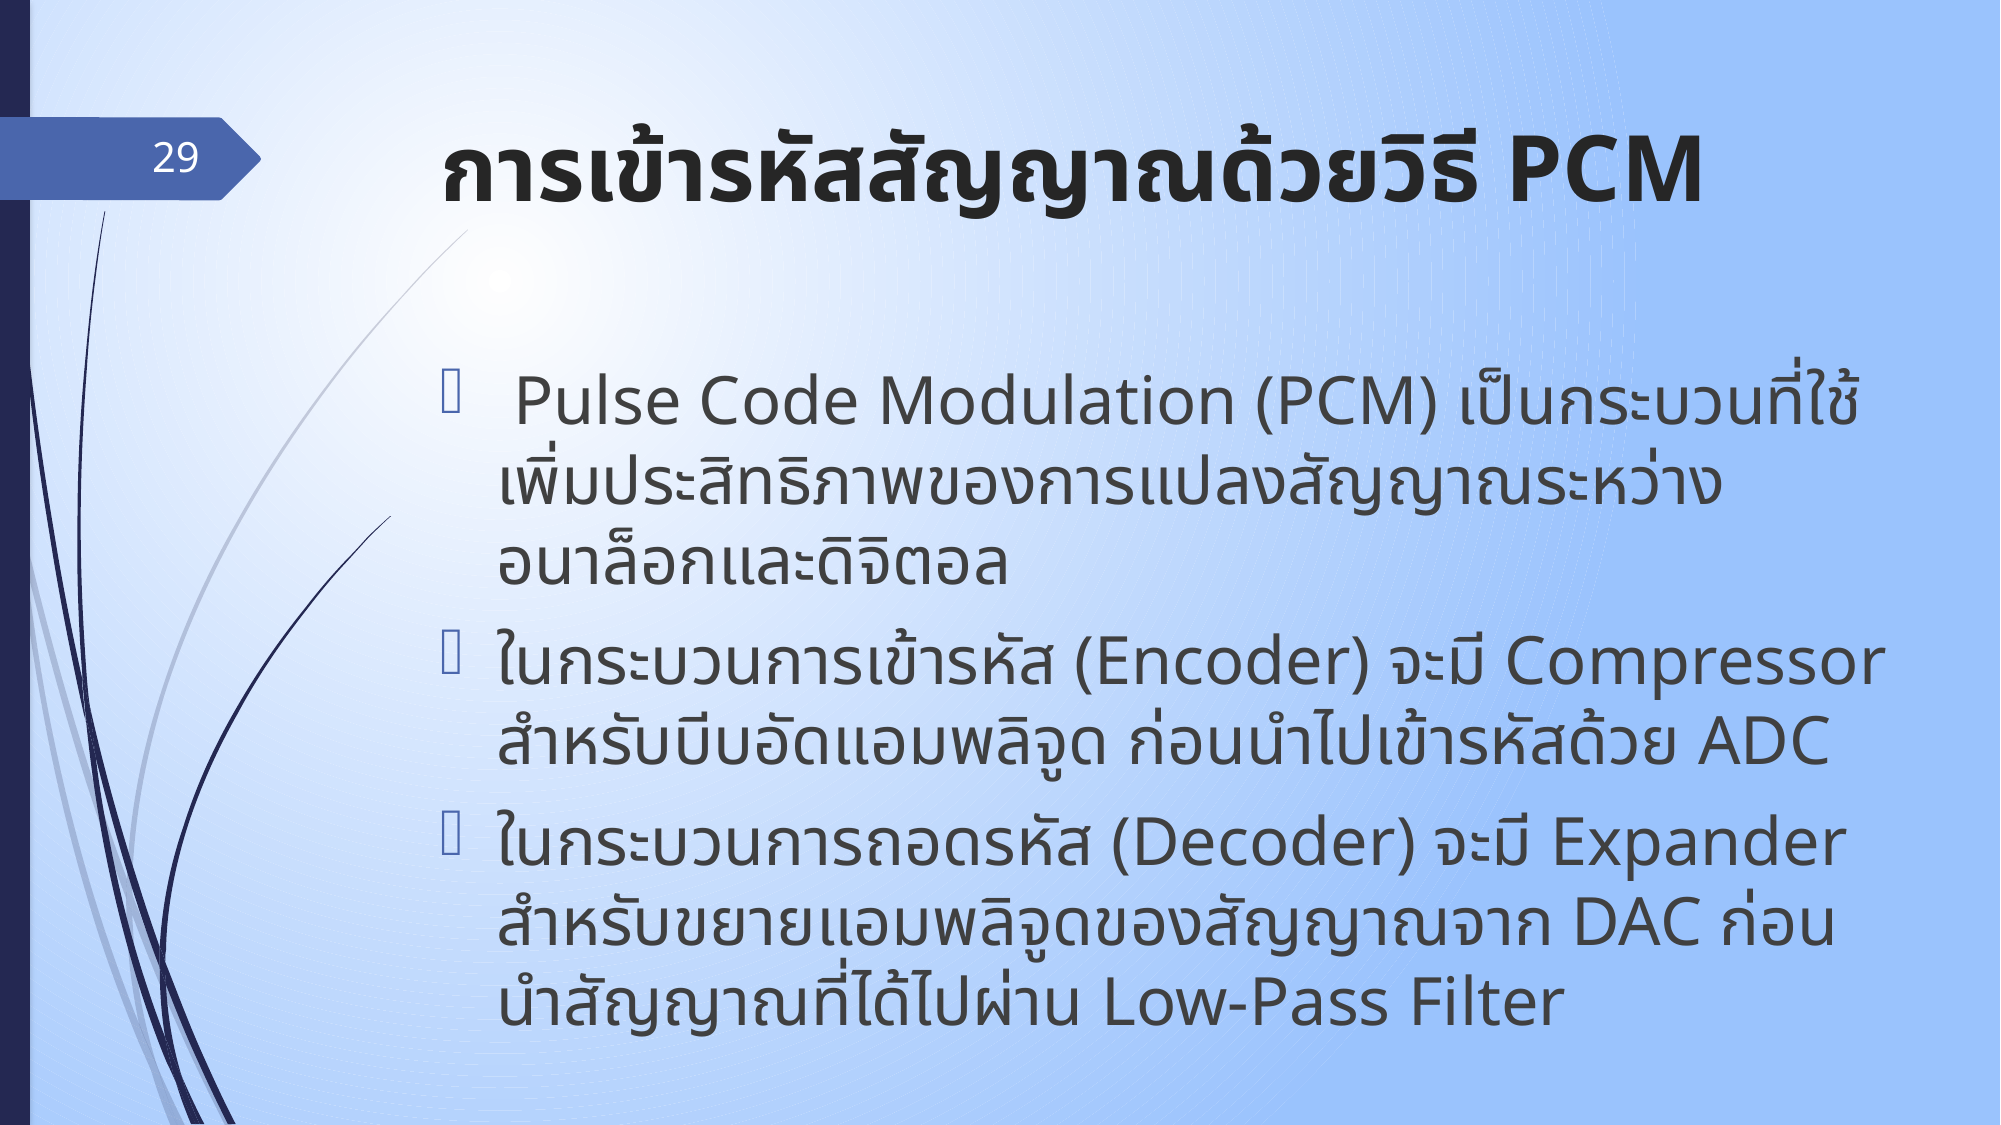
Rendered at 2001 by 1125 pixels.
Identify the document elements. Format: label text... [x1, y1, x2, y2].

title การเข้ารหัสสัญญาณด้วยวิธี PCM [425, 102, 1888, 313]
list Pulse Code Modulation (PCM) เป็นกระบวนที่ใช้เพิ่มประสิทธิภาพของการแปลงสัญญาณระหว่างอนาล็อกและดิจิตอล ในกระบวนการเข้ารหัส (Encoder) จะมี Compressor สำหรับบีบอัดแอมพลิจูด ก่อนนำไปเข้ารหัสด้วย ADC ในกระบวนการถอดรหัส (Decoder) จะมี Expander สำหรับขยายแอมพลิจูดของสัญญาณจาก DAC ก่อนนำสัญญาณที่ได้ไปผ่าน Low-Pass Filter [424, 350, 1915, 970]
slide_number 29 [87, 129, 216, 190]
